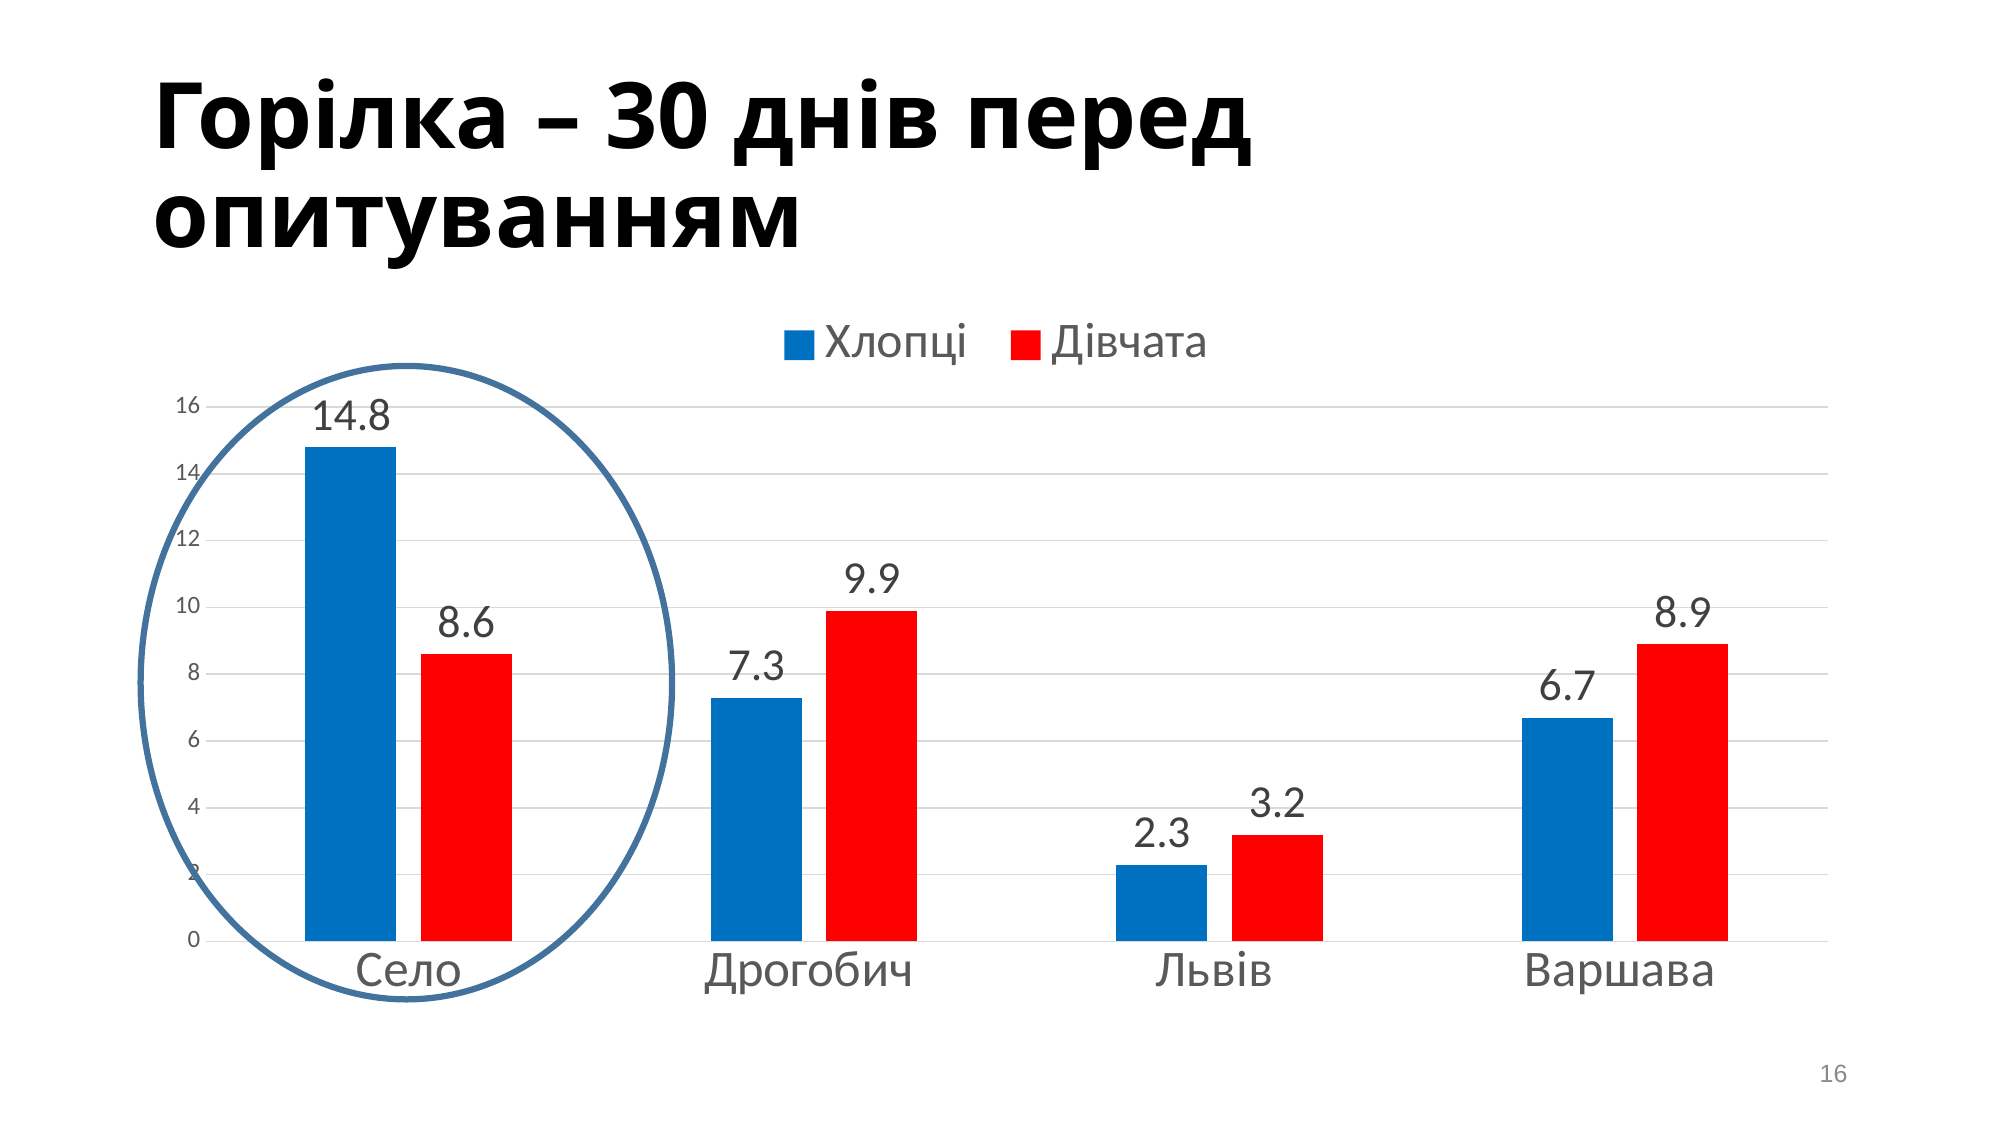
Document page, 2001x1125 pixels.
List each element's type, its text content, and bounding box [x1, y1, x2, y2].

title Горілка – 30 днів перед опитуванням [137, 59, 1863, 278]
slide_number 16 [1412, 1042, 1863, 1103]
chart [137, 299, 1863, 1014]
